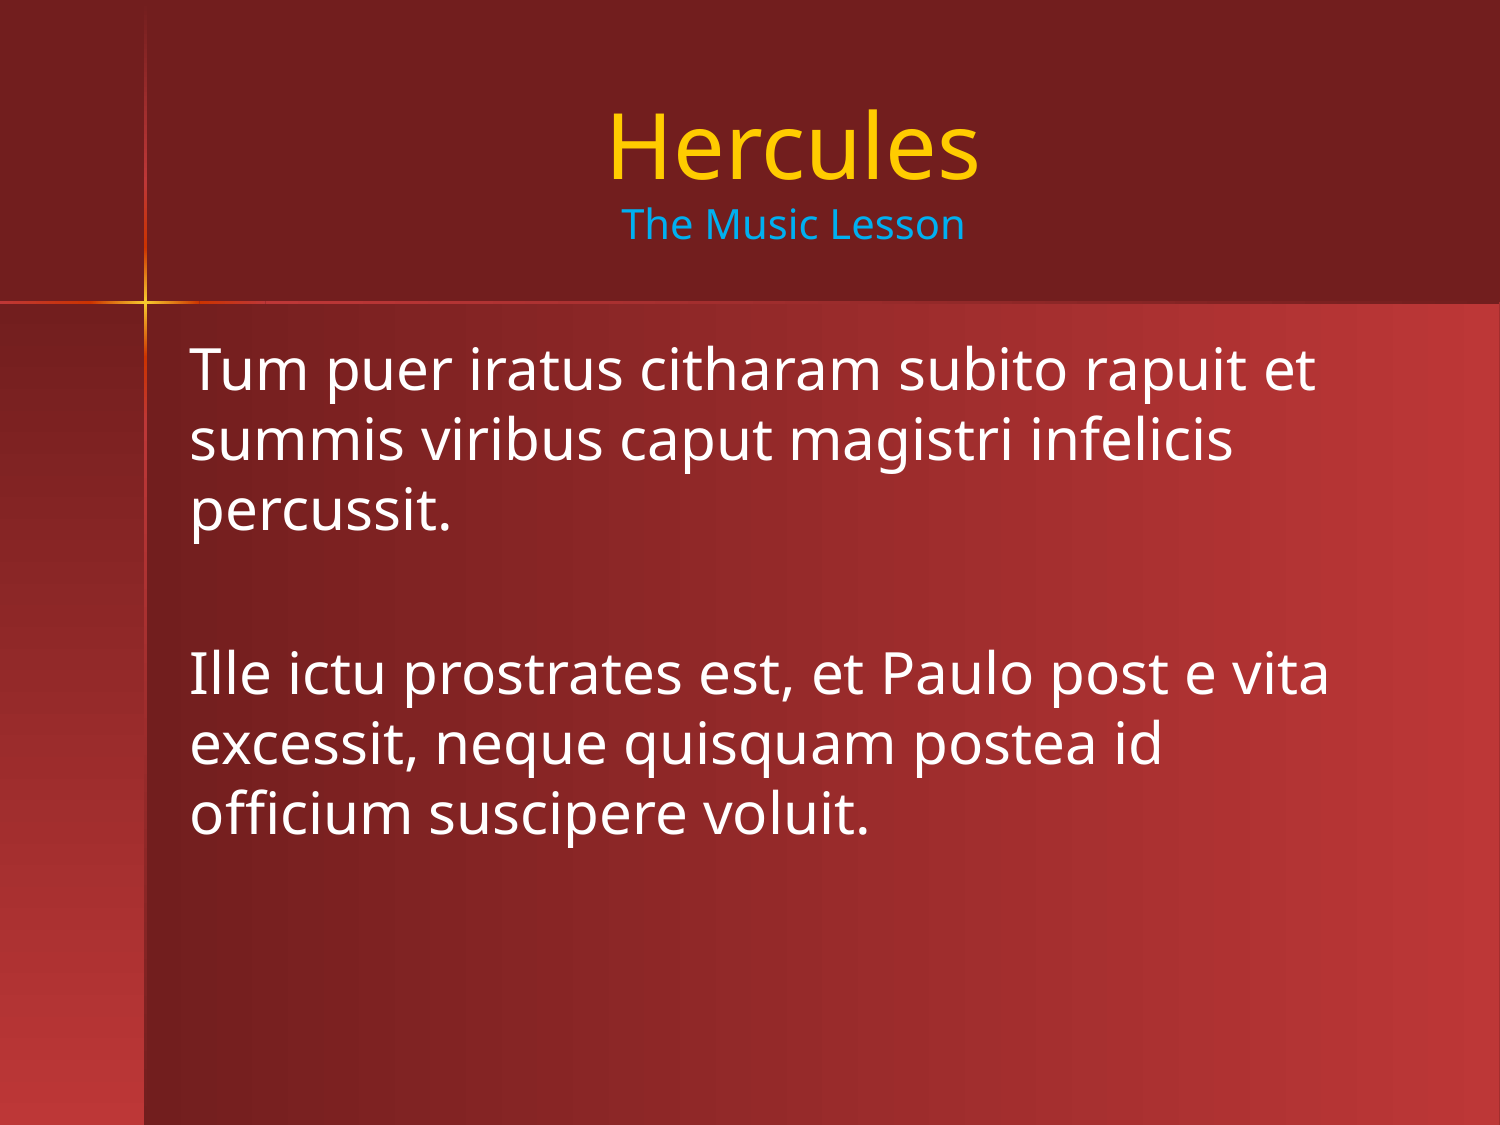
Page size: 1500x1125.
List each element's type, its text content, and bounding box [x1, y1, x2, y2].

list Tum puer iratus citharam subito rapuit et summis viribus caput magistri infelicis percussit. Ille ictu prostrates est, et Paulo post e vita excessit, neque quisquam postea id officium suscipere voluit. [174, 324, 1413, 1001]
title Hercules The Music Lesson [174, 49, 1413, 286]
